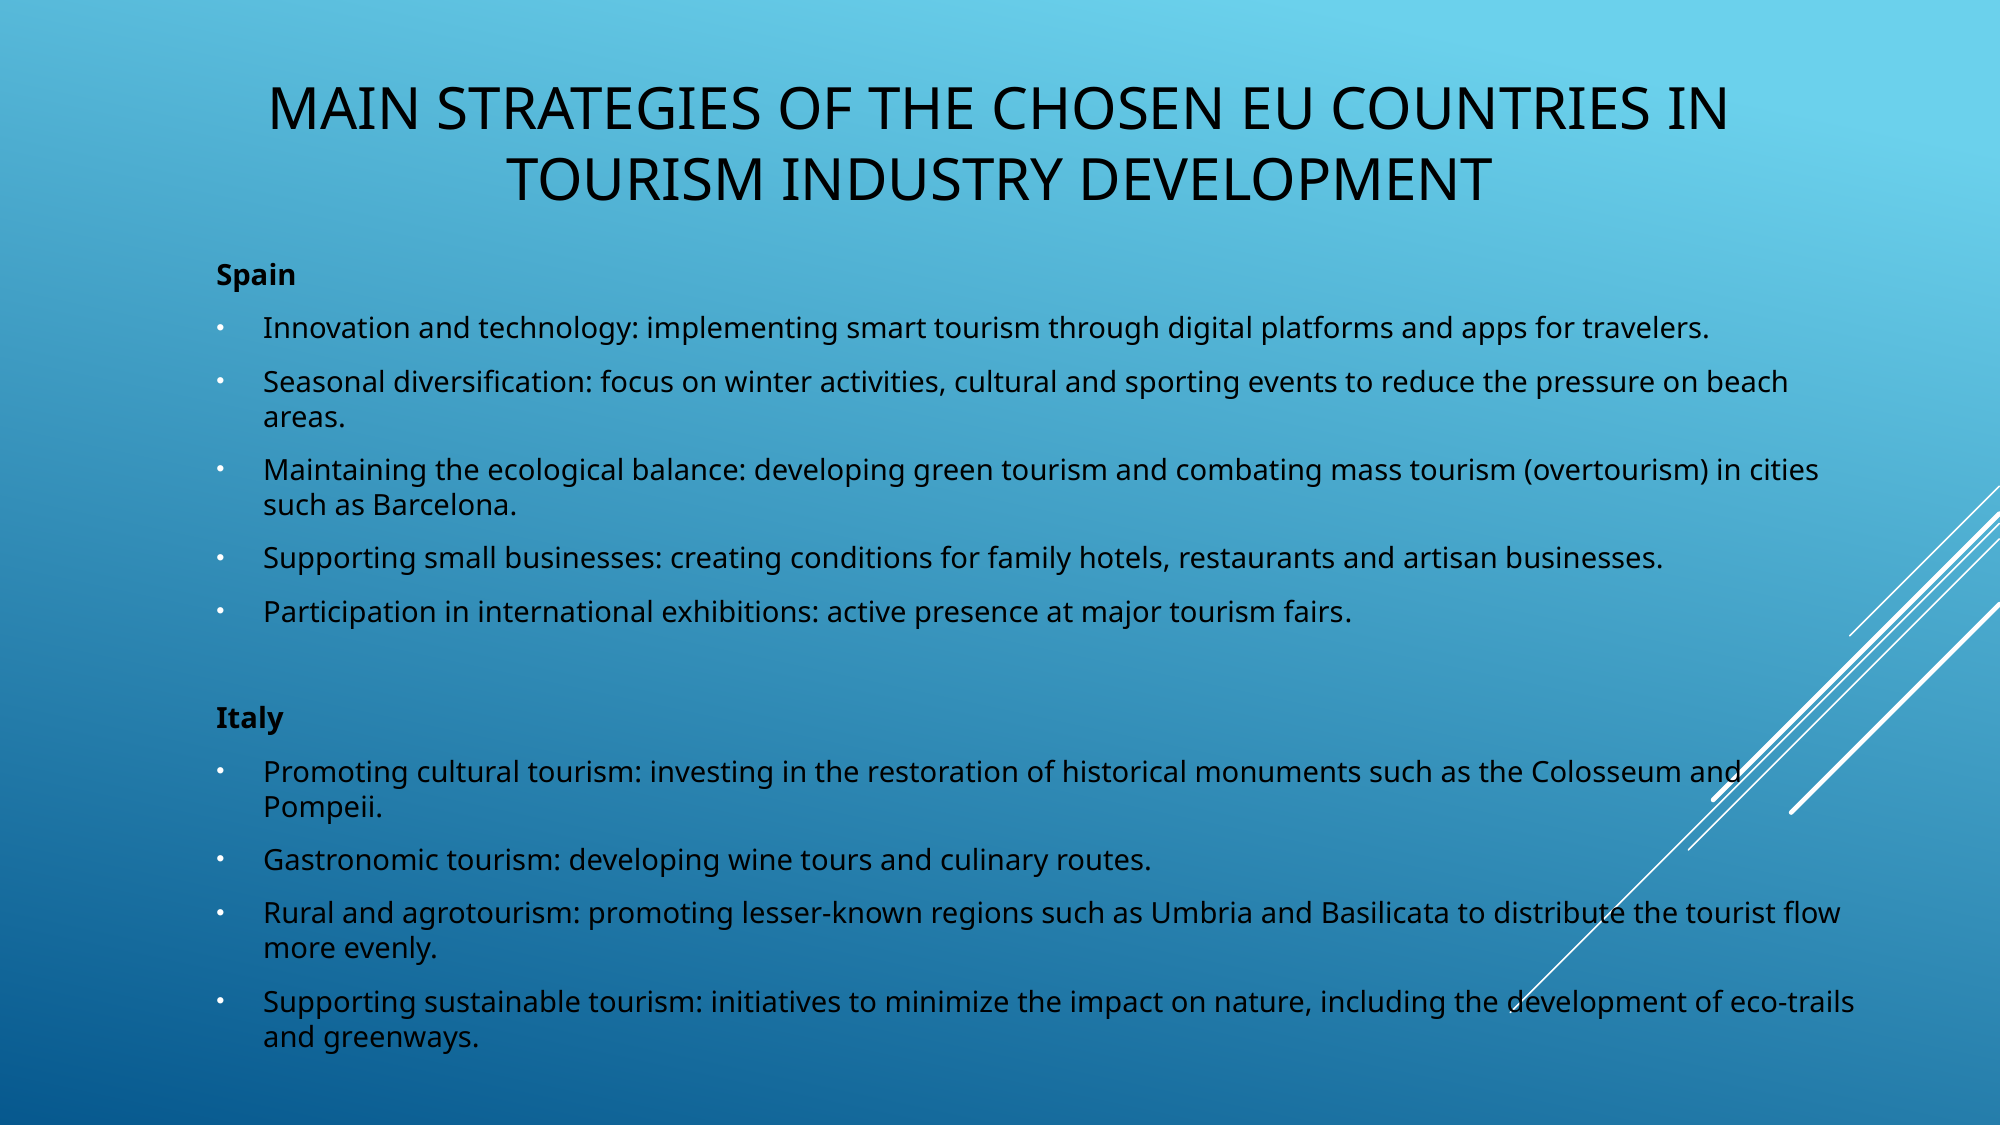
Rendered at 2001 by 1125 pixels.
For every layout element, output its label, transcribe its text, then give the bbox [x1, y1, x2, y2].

list Spain Innovation and technology: implementing smart tourism through digital platforms and apps for travelers. Seasonal diversification: focus on winter activities, cultural and sporting events to reduce the pressure on beach areas. Maintaining the ecological balance: developing green tourism and combating mass tourism (overtourism) in cities such as Barcelona. Supporting small businesses: creating conditions for family hotels, restaurants and artisan businesses. Participation in international exhibitions: active presence at major tourism fairs. Italy Promoting cultural tourism: investing in the restoration of historical monuments such as the Colosseum and Pompeii. Gastronomic tourism: developing wine tours and culinary routes. Rural and agrotourism: promoting lesser-known regions such as Umbria and Basilicata to distribute the tourist flow more evenly. Supporting sustainable tourism: initiatives to minimize the impact on nature, including the development of eco-trails and greenways. [201, 271, 1881, 1038]
title Main strategies of the chosen eu countries in tourism industry development [174, 11, 1825, 272]
